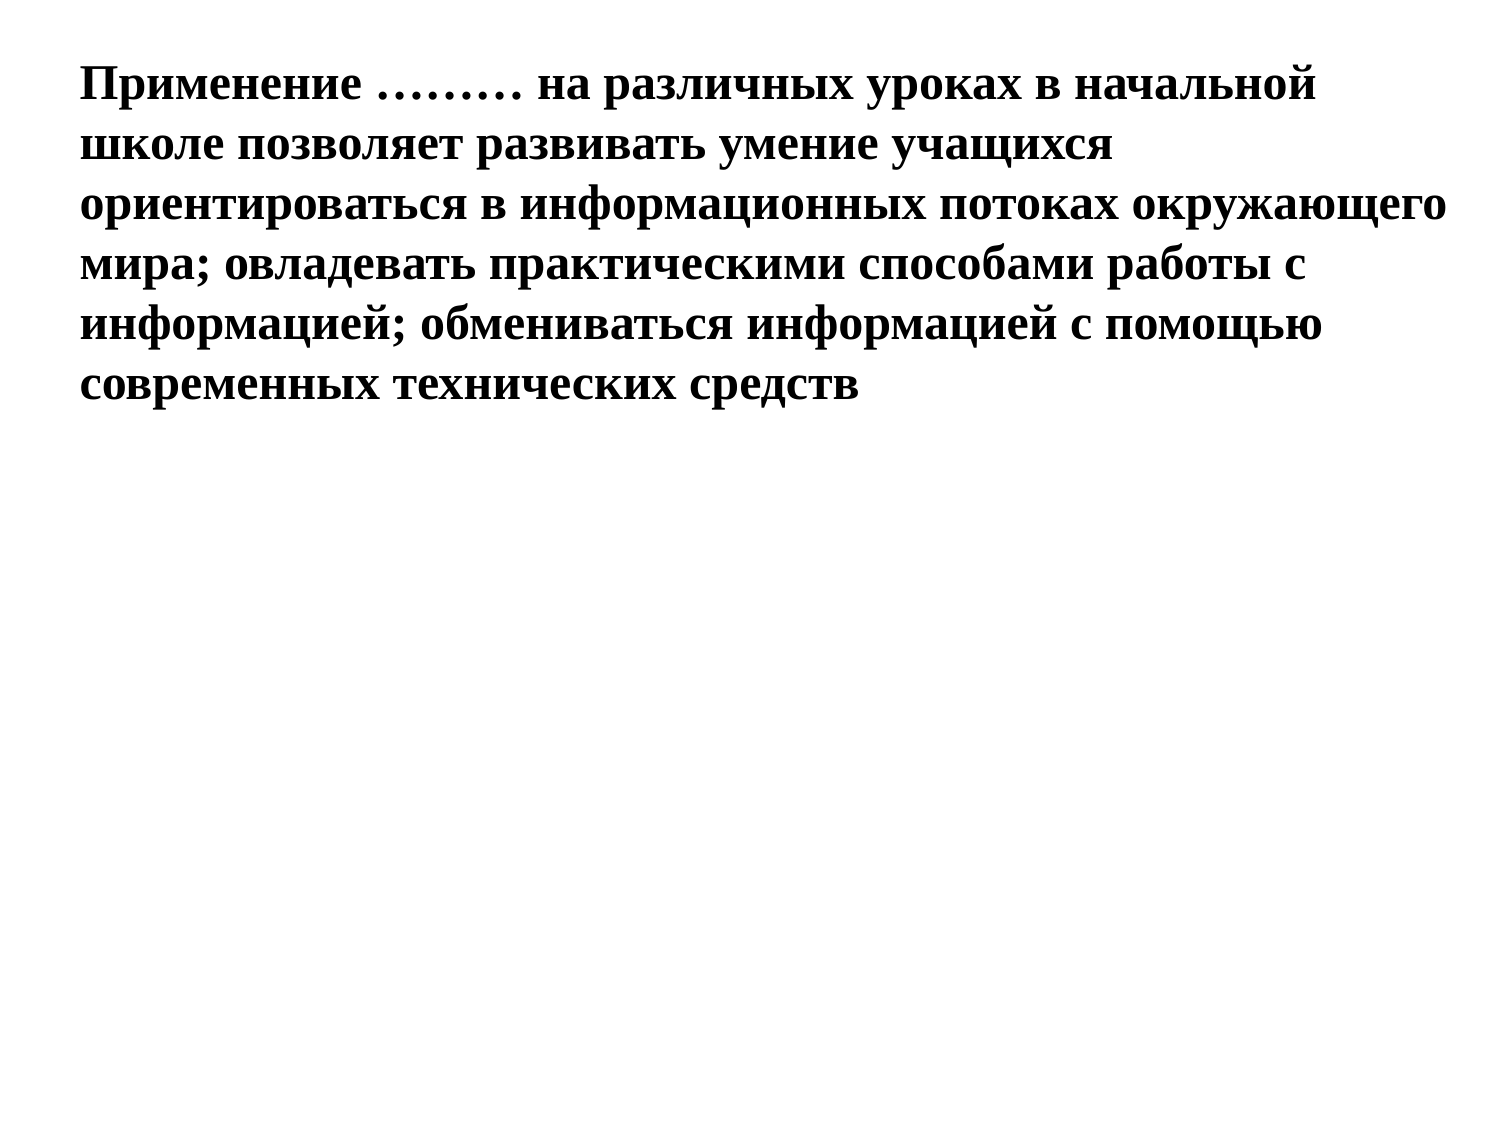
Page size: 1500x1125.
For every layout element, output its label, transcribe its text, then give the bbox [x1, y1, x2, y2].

text_box Применение ……… на различных уроках в начальной школе позволяет развивать умение учащихся ориентироваться в информационных потоках окружающего мира; овладевать практическими способами работы с информацией; обмениваться информацией с помощью современных технических средств [64, 42, 1483, 418]
